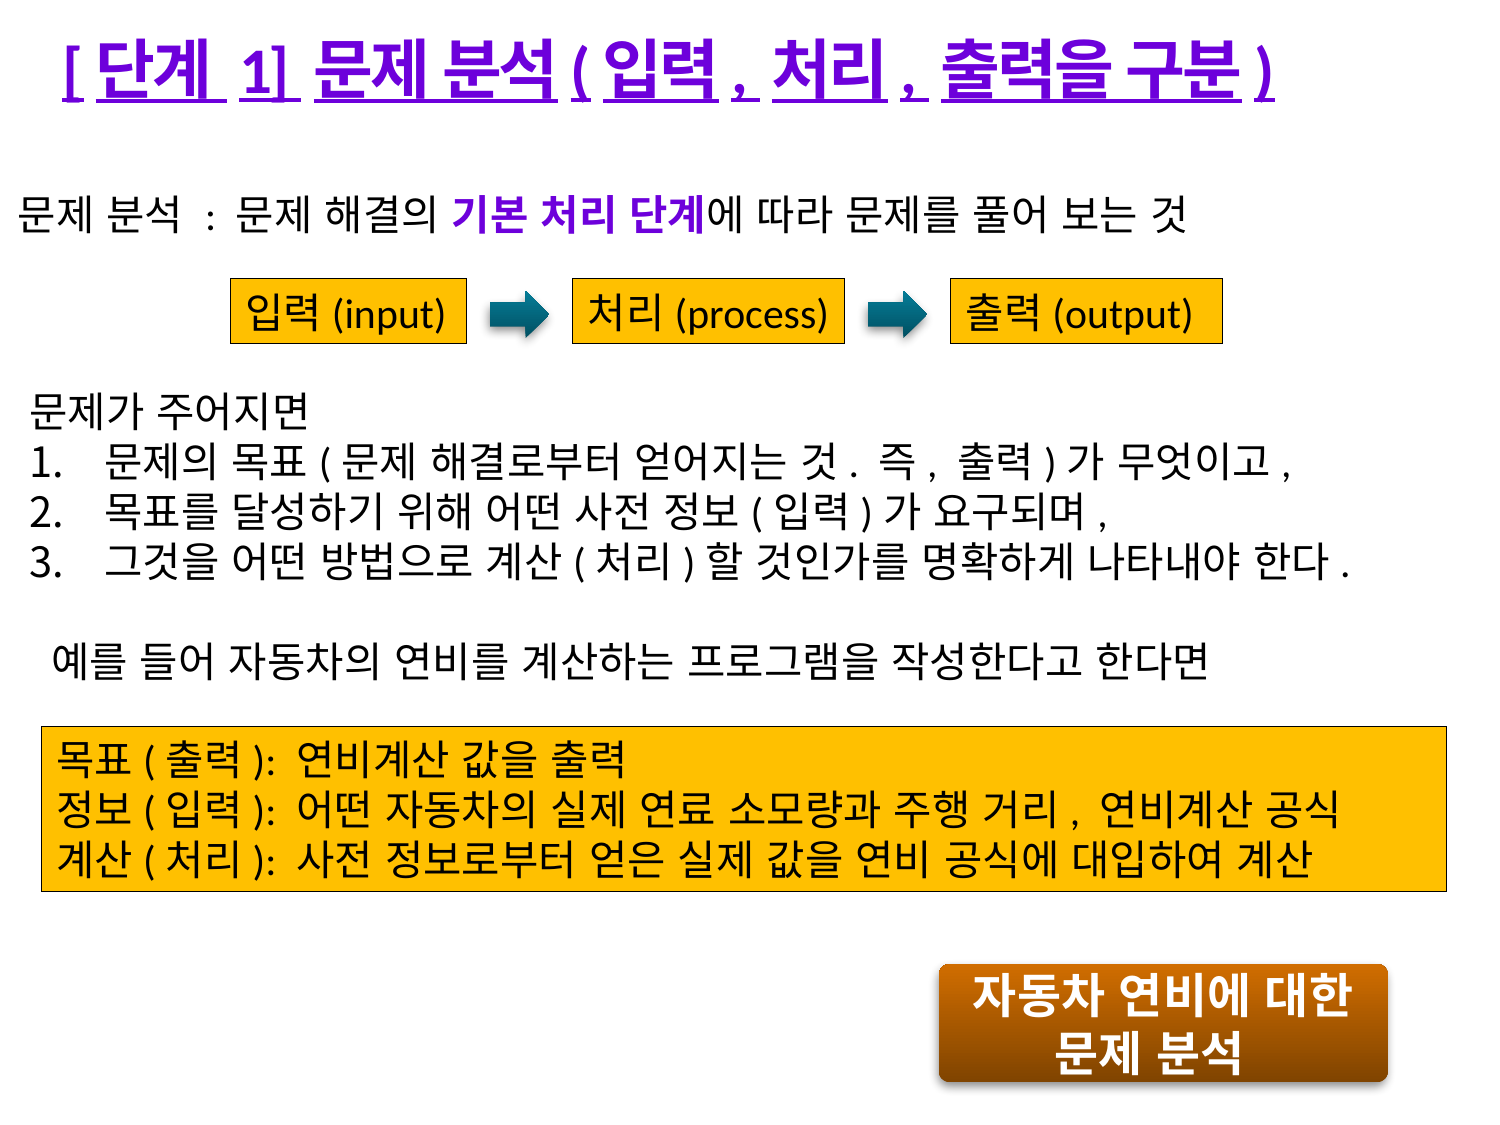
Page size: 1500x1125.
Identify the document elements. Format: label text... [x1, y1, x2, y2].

title [단계 1] 문제 분석(입력, 처리, 출력을 구분) [62, 75, 1459, 149]
text_box 목표(출력): 연비계산 값을 출력 정보(입력): 어떤 자동차의 실제 연료 소모량과 주행 거리, 연비계산 공식 계산(처리): 사전 정보로부터 얻은 실제 값을 연비 공식에 대입하여 계산 [41, 726, 1447, 892]
list 문제 분석 : 문제 해결의 기본 처리 단계에 따라 문제를 풀어 보는 것 [17, 179, 1436, 244]
text_box 문제가 주어지면 문제의 목표(문제 해결로부터 얻어지는 것. 즉, 출력)가 무엇이고, 목표를 달성하기 위해 어떤 사전 정보(입력)가 요구되며, 그것을 어떤 방법으로 계산(처리)할 것인가를 명확하게 나타내야 한다. 예를 들어 자동차의 연비를 계산하는 프로그램을 작성한다고 한다면 [29, 385, 1447, 705]
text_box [229, 278, 1223, 345]
text_box [0, 0, 1500, 75]
text_box 자동차 연비에 대한 문제 분석 [938, 964, 1388, 1083]
